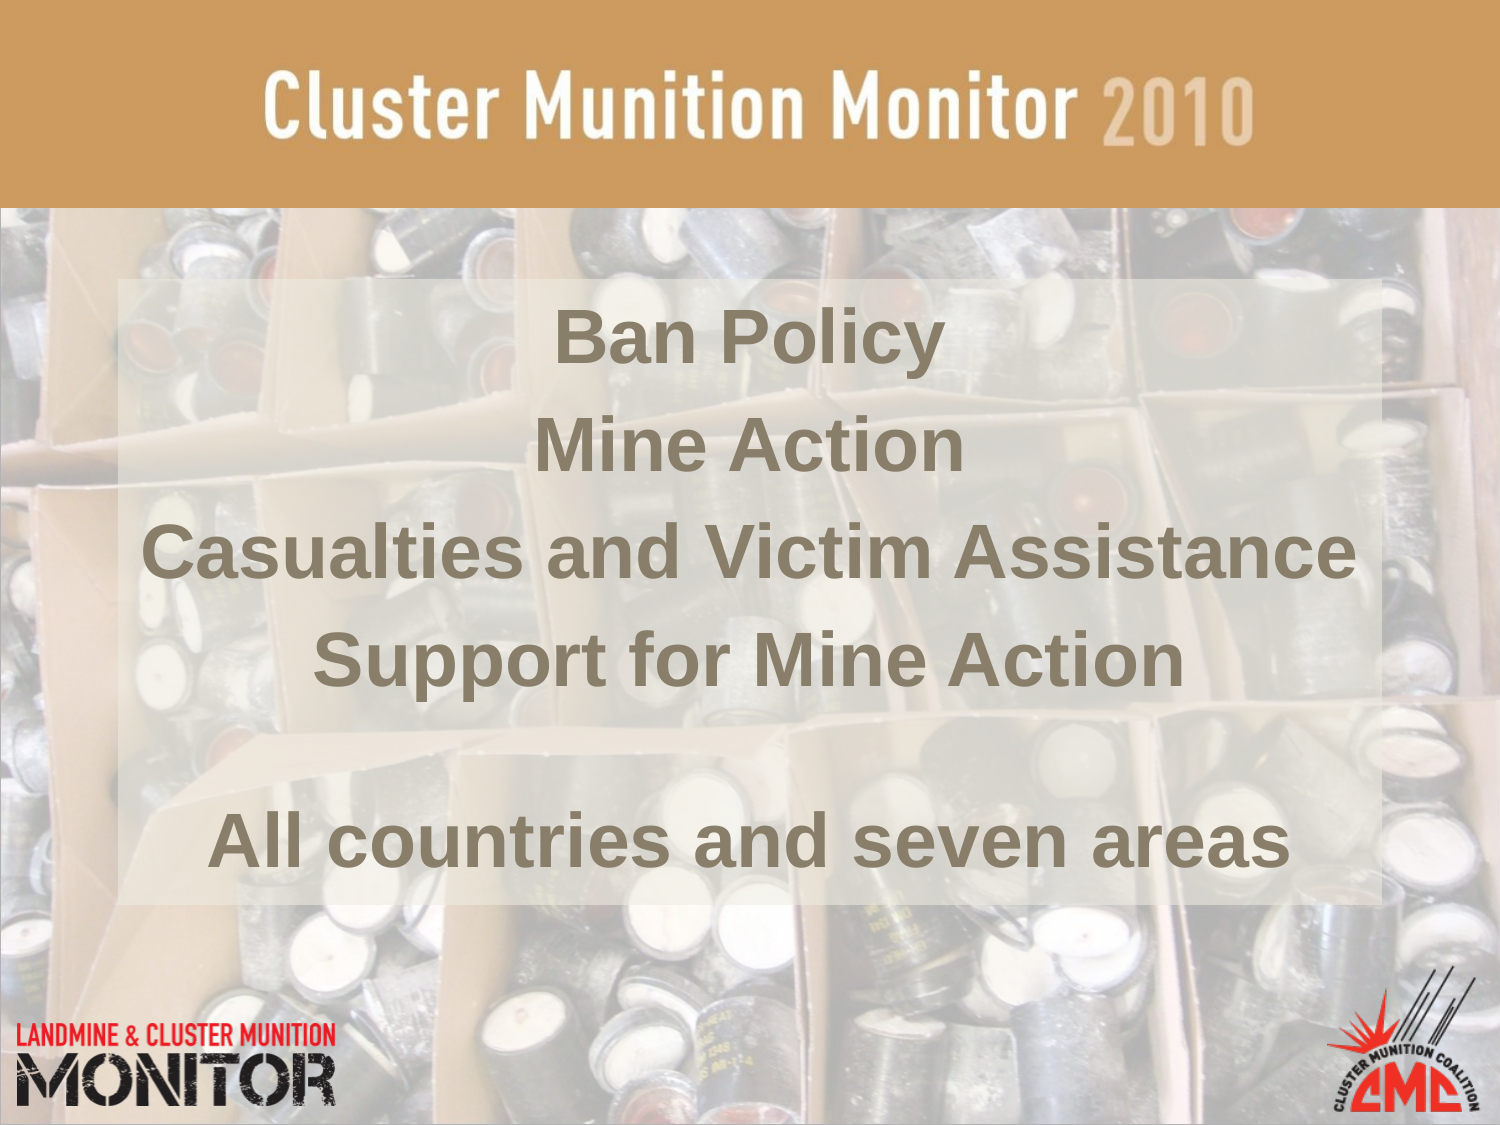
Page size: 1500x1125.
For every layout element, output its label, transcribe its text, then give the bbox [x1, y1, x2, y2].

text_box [0, 0, 1500, 209]
text_box Ban Policy Mine Action Casualties and Victim Assistance Support for Mine Action All countries and seven areas [117, 278, 1383, 905]
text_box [194, 54, 1306, 161]
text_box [17, 963, 1483, 1118]
